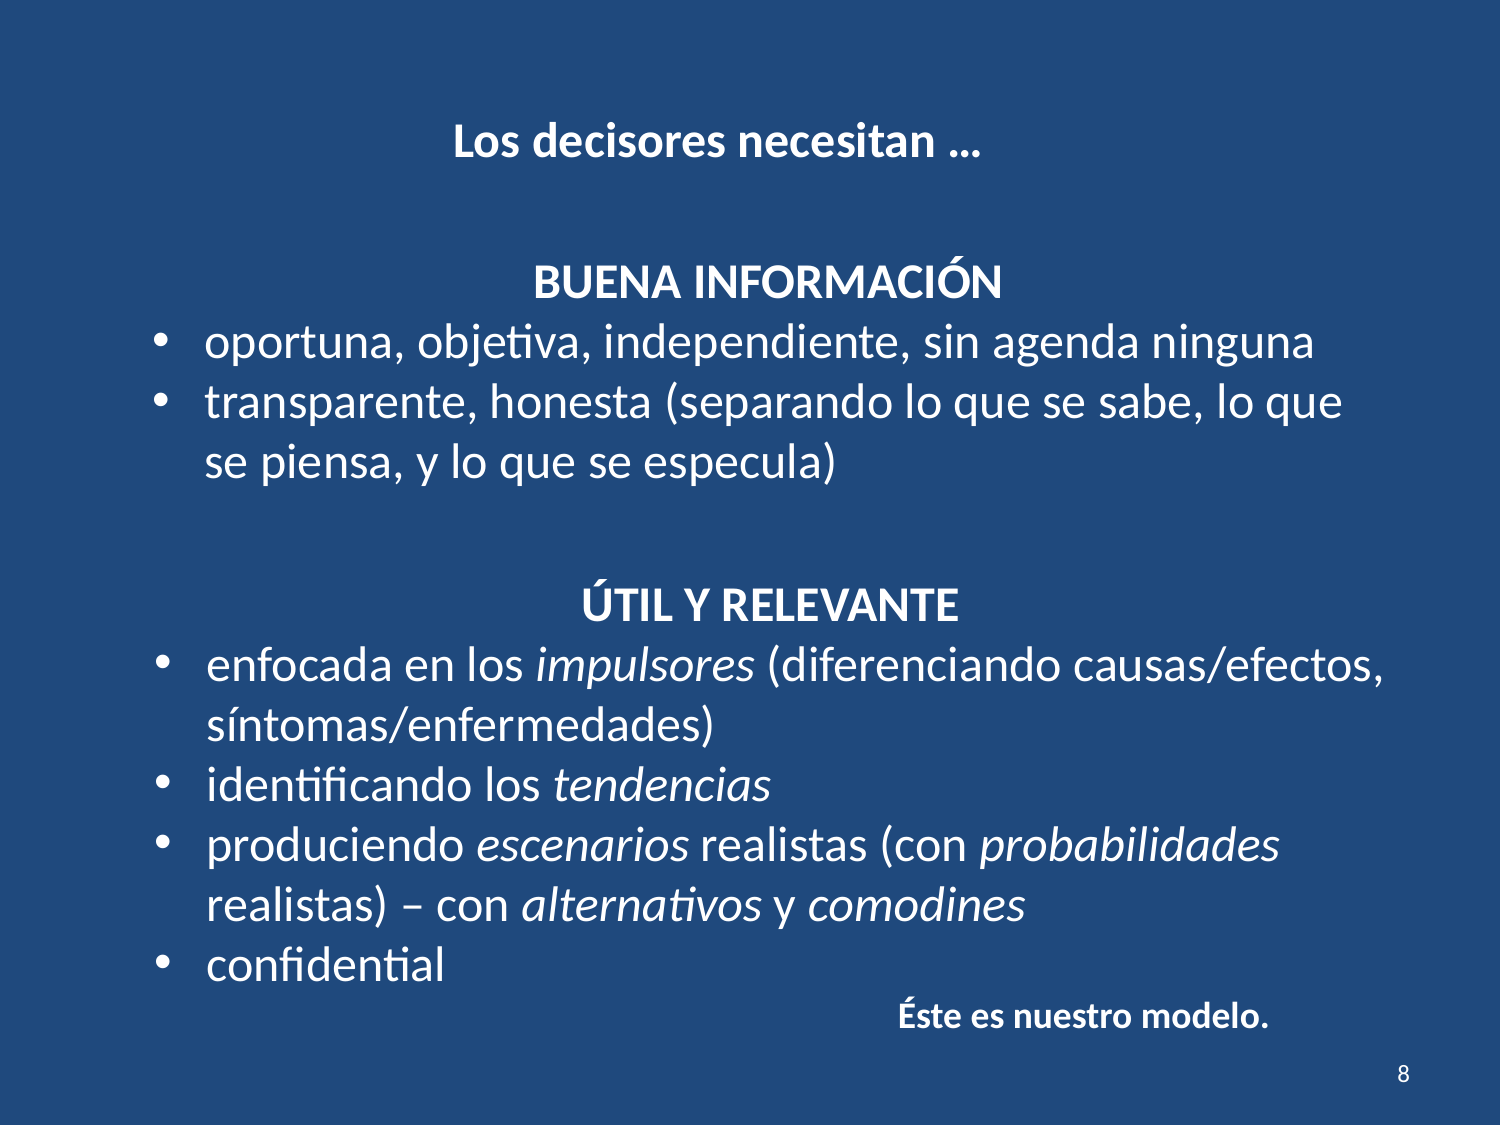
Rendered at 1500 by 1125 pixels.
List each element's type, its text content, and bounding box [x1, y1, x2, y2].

text_box BUENA INFORMACIÓN oportuna, objetiva, independiente, sin agenda ninguna transparente, honesta (separando lo que se sabe, lo que se piensa, y lo que se especula) [137, 241, 1400, 557]
text_box ÚTIL Y RELEVANTE enfocada en los impulsores (diferenciando causas/efectos, síntomas/enfermedades) identificando los tendencias produciendo escenarios realistas (con probabilidades realistas) – con alternativos y comodines confidential [139, 563, 1402, 999]
text_box Éste es nuestro modelo. [883, 999, 1286, 1044]
slide_number 8 [1074, 1042, 1425, 1103]
text_box Los decisores necesitan … [137, 99, 1300, 235]
